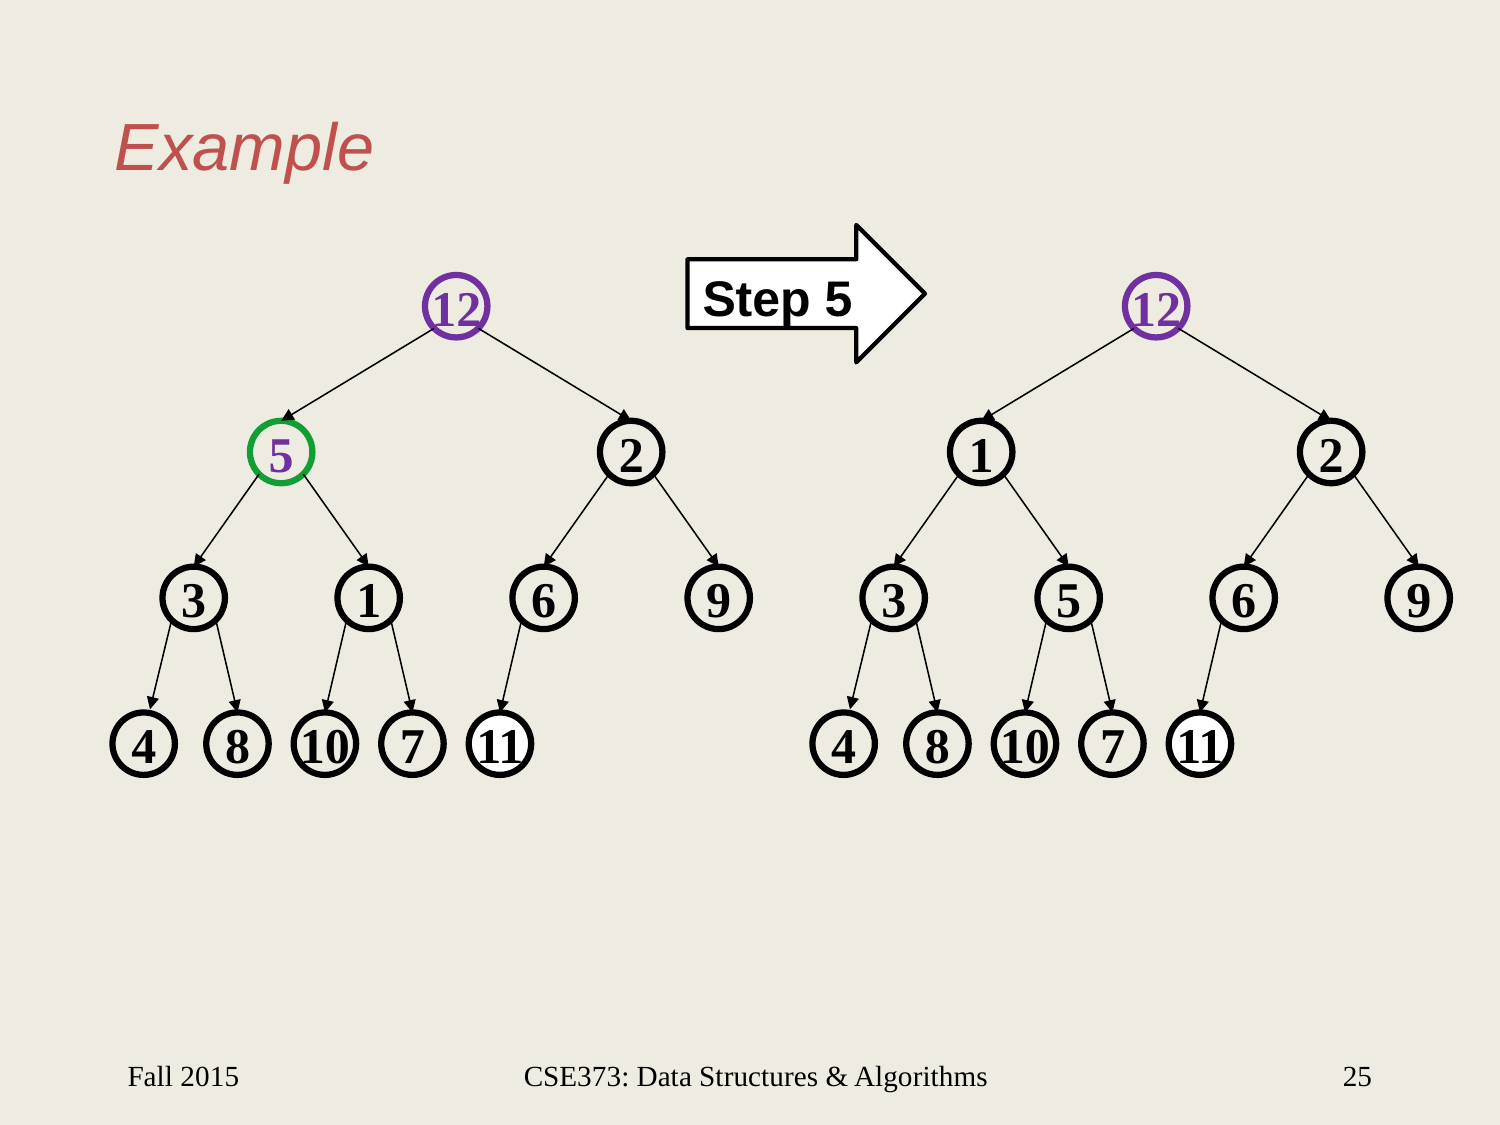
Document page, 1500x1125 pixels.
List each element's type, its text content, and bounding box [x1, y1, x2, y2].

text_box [980, 331, 1135, 418]
text_box 11 [468, 712, 532, 775]
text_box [149, 622, 172, 710]
slide_number Fall 2015 [112, 1049, 426, 1125]
text_box 2 [1299, 420, 1363, 484]
text_box 8 [206, 712, 269, 775]
title Example [99, 49, 1376, 238]
text_box 9 [687, 566, 750, 630]
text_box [499, 622, 522, 710]
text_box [281, 331, 435, 418]
text_box 6 [512, 567, 575, 630]
text_box 12 [424, 274, 488, 338]
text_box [893, 477, 960, 564]
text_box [653, 477, 719, 564]
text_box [324, 622, 347, 710]
text_box 6 [1212, 567, 1275, 630]
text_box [849, 622, 872, 710]
text_box 3 [862, 567, 925, 630]
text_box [915, 622, 938, 710]
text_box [303, 477, 369, 564]
text_box 9 [1387, 566, 1450, 630]
footer CSE373: Data Structures & Algorithms [474, 1049, 1038, 1125]
text_box 7 [381, 712, 444, 775]
text_box 7 [1081, 712, 1144, 775]
text_box 5 [1037, 566, 1100, 630]
text_box Step 5 [685, 223, 928, 365]
text_box 4 [812, 712, 875, 775]
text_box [1353, 477, 1419, 564]
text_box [215, 622, 238, 710]
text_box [543, 477, 610, 564]
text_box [390, 622, 413, 710]
text_box 1 [337, 566, 400, 630]
text_box 8 [906, 712, 969, 775]
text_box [1024, 622, 1047, 710]
text_box 10 [993, 712, 1057, 775]
text_box 1 [949, 421, 1013, 484]
text_box 12 [1124, 274, 1188, 338]
slide_number 25 [1074, 1049, 1388, 1125]
text_box 2 [599, 420, 663, 484]
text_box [1199, 622, 1222, 710]
text_box 3 [162, 567, 225, 630]
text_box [1090, 622, 1113, 710]
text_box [193, 477, 260, 564]
text_box 11 [1168, 712, 1232, 775]
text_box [478, 331, 632, 418]
text_box 5 [249, 421, 313, 484]
text_box 4 [112, 712, 175, 775]
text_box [1178, 331, 1332, 418]
text_box 10 [293, 712, 357, 775]
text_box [1003, 477, 1069, 564]
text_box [1243, 477, 1310, 564]
